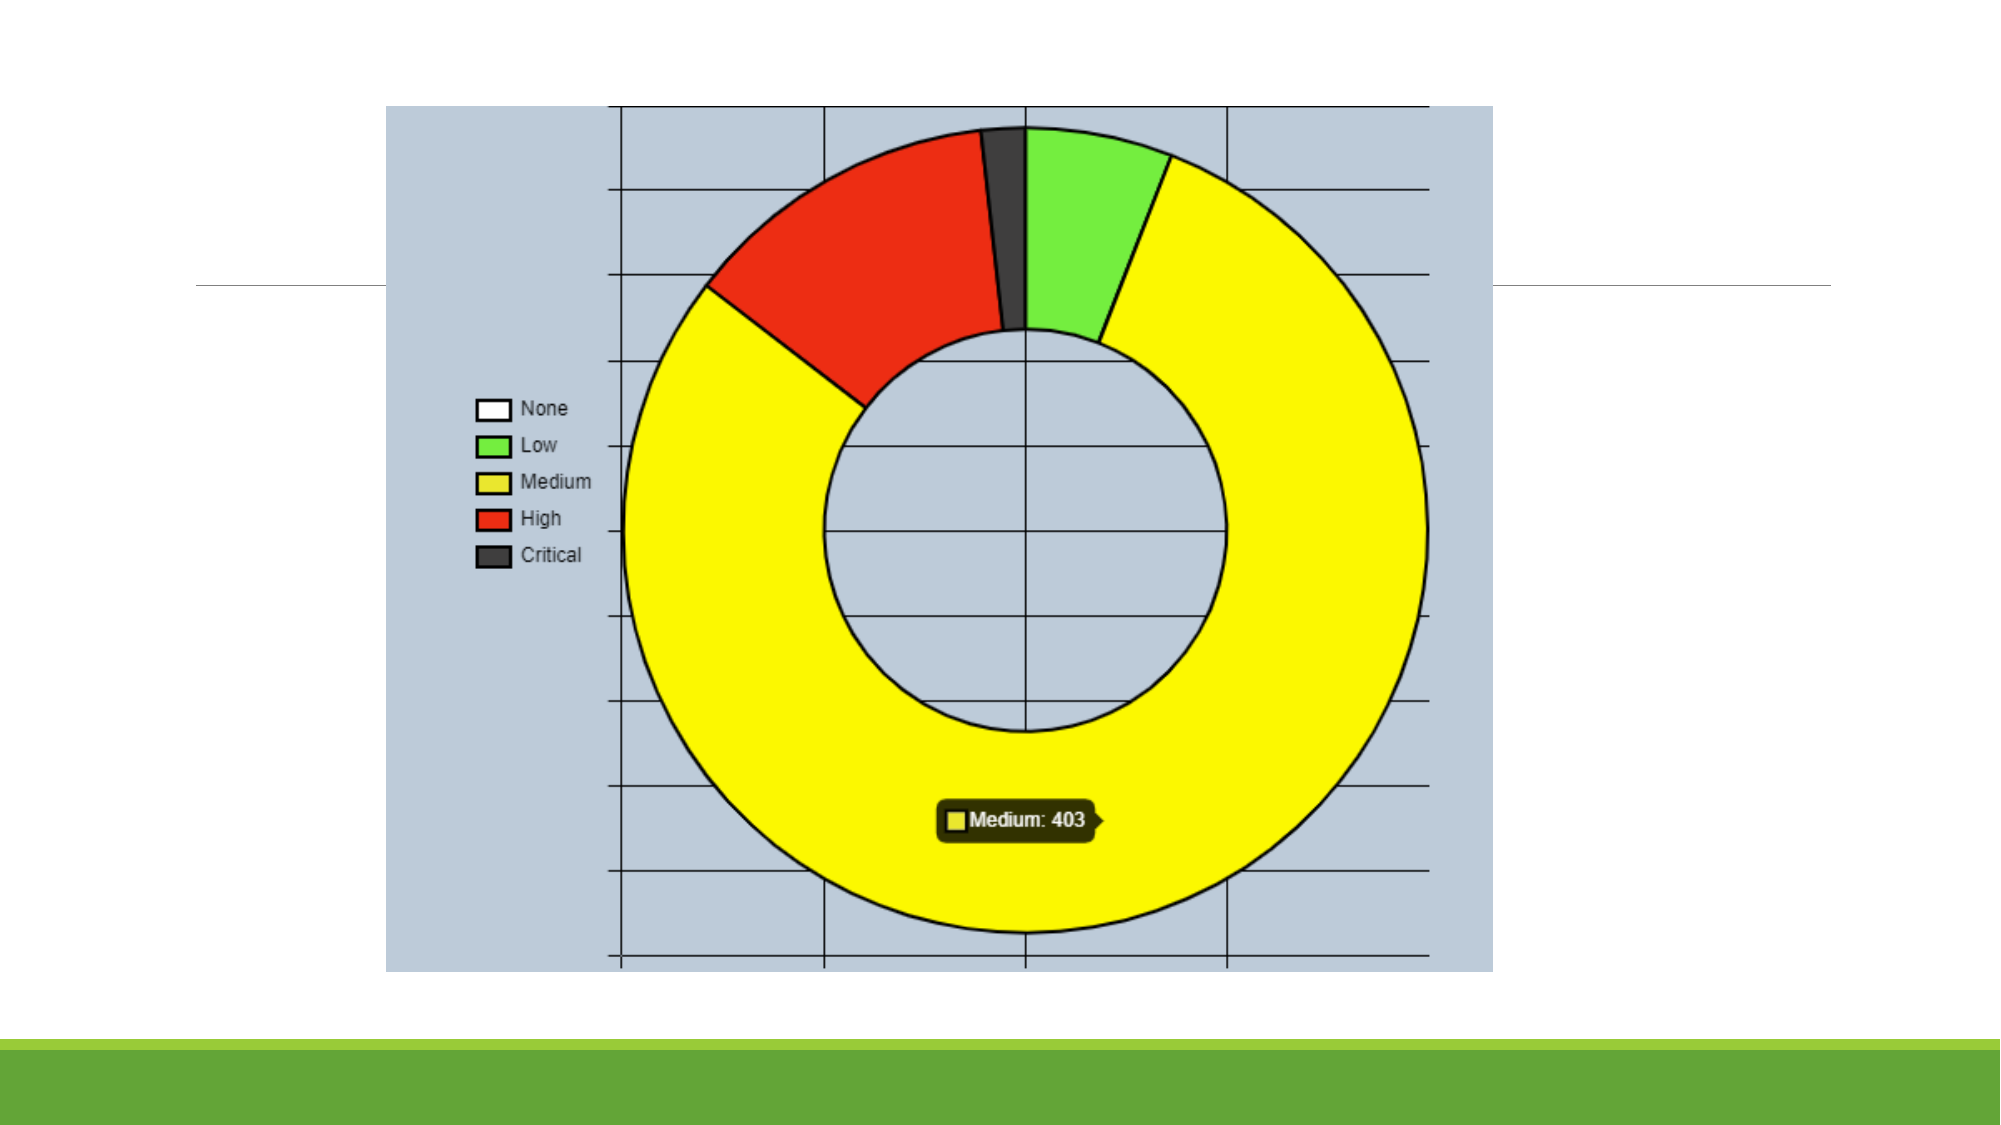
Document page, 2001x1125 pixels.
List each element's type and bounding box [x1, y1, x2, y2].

picture [385, 106, 1493, 972]
